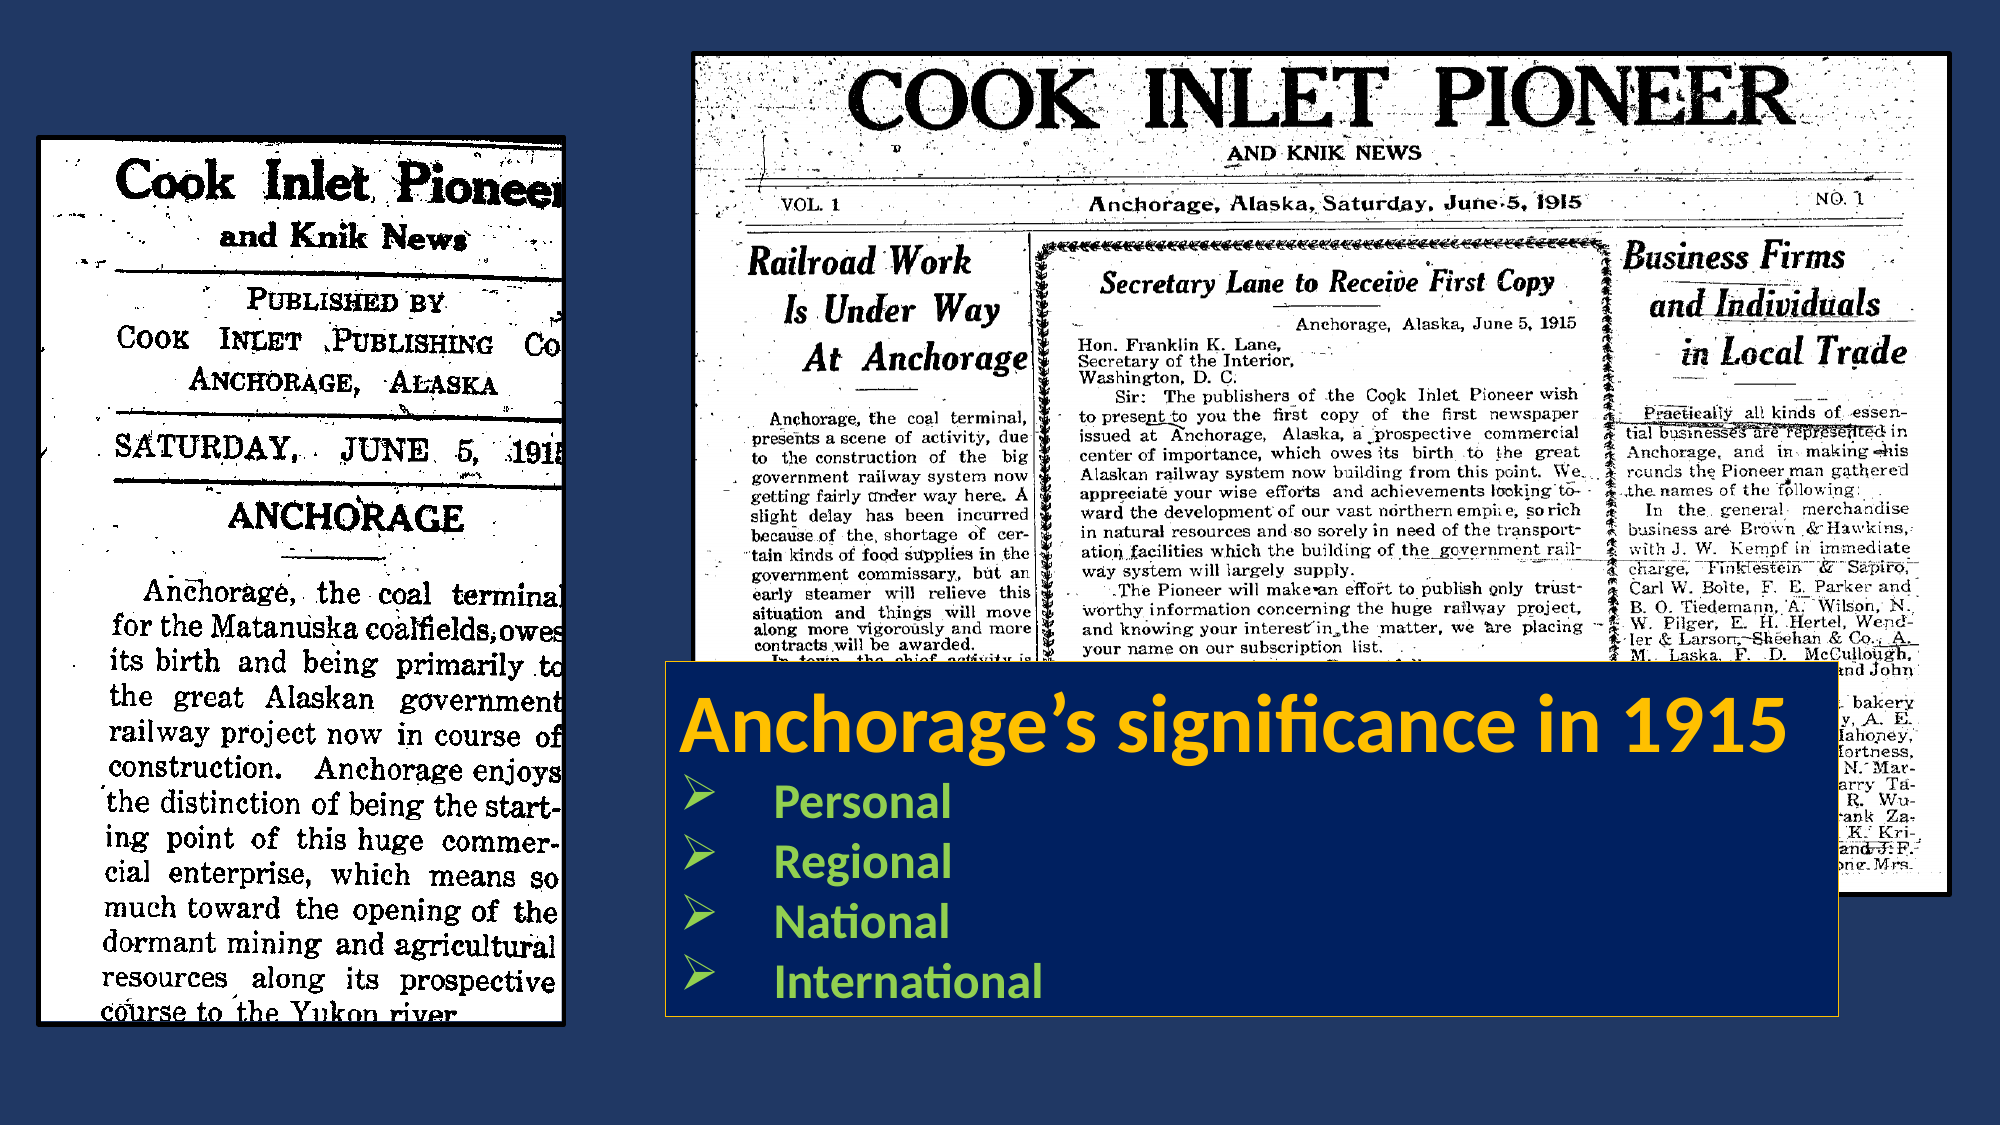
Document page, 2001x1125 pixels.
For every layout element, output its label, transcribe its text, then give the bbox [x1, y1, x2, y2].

picture [40, 139, 562, 1022]
text_box Anchorage’s significance in 1915 Personal Regional National International [665, 661, 1839, 1017]
picture [695, 55, 1948, 893]
